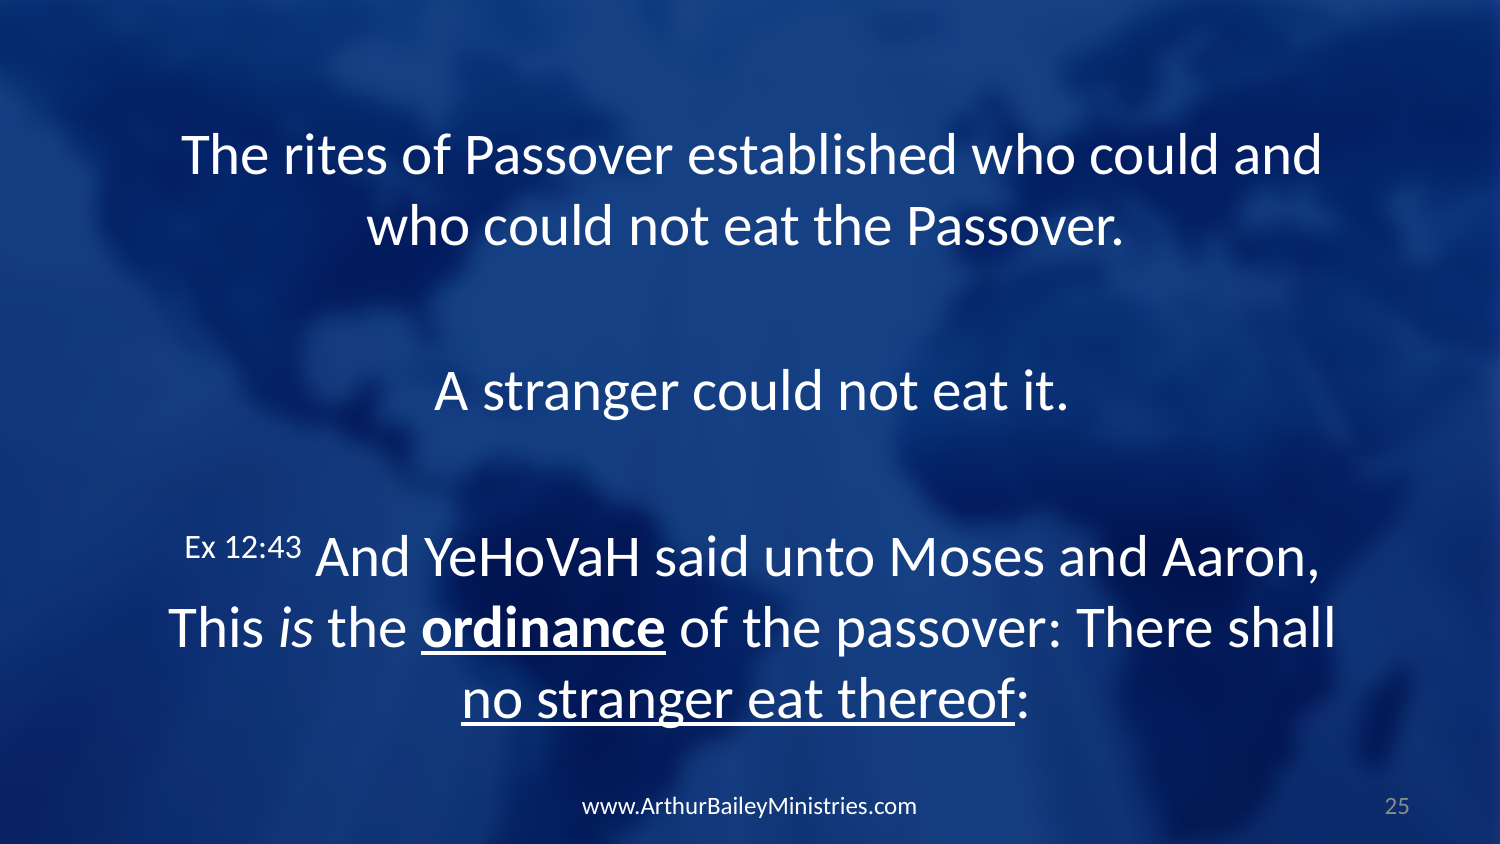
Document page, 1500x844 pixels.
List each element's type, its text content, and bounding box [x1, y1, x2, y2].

picture [0, 0, 1500, 844]
slide_number 25 [1074, 782, 1425, 827]
list The rites of Passover established who could and who could not eat the Passover. A stranger could not eat it. Ex 12:43 And YeHoVaH said unto Moses and Aaron, This is the ordinance of the passover: There shall no stranger eat thereof: [151, 107, 1355, 741]
footer www.ArthurBaileyMinistries.com [512, 782, 988, 827]
